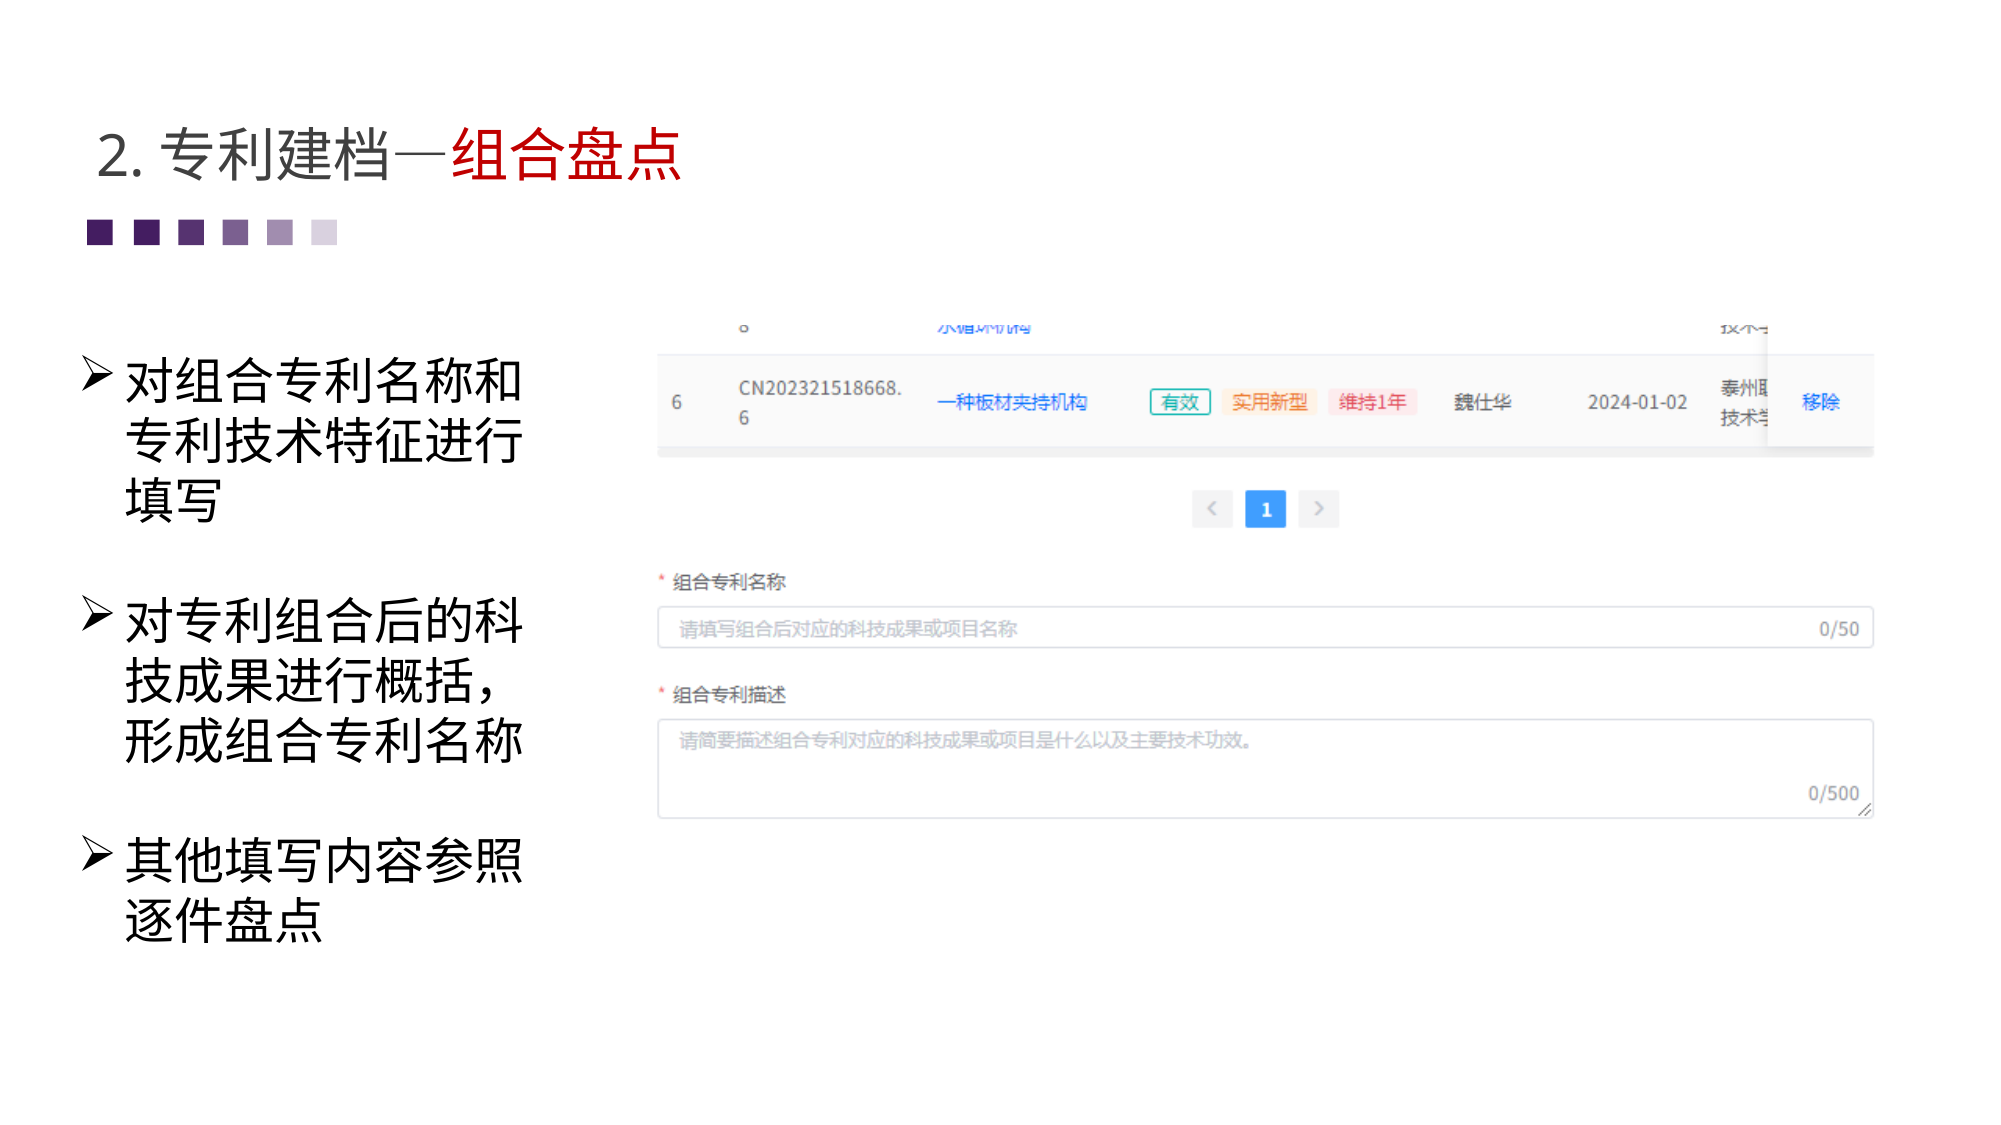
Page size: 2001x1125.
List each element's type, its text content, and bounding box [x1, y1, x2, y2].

picture [642, 325, 1915, 852]
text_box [87, 219, 337, 246]
text_box 对组合专利名称和专利技术特征进行填写 对专利组合后的科技成果进行概括，形成组合专利名称 其他填写内容参照逐件盘点 [63, 341, 586, 957]
text_box 2.专利建档—组合盘点 [81, 110, 757, 196]
